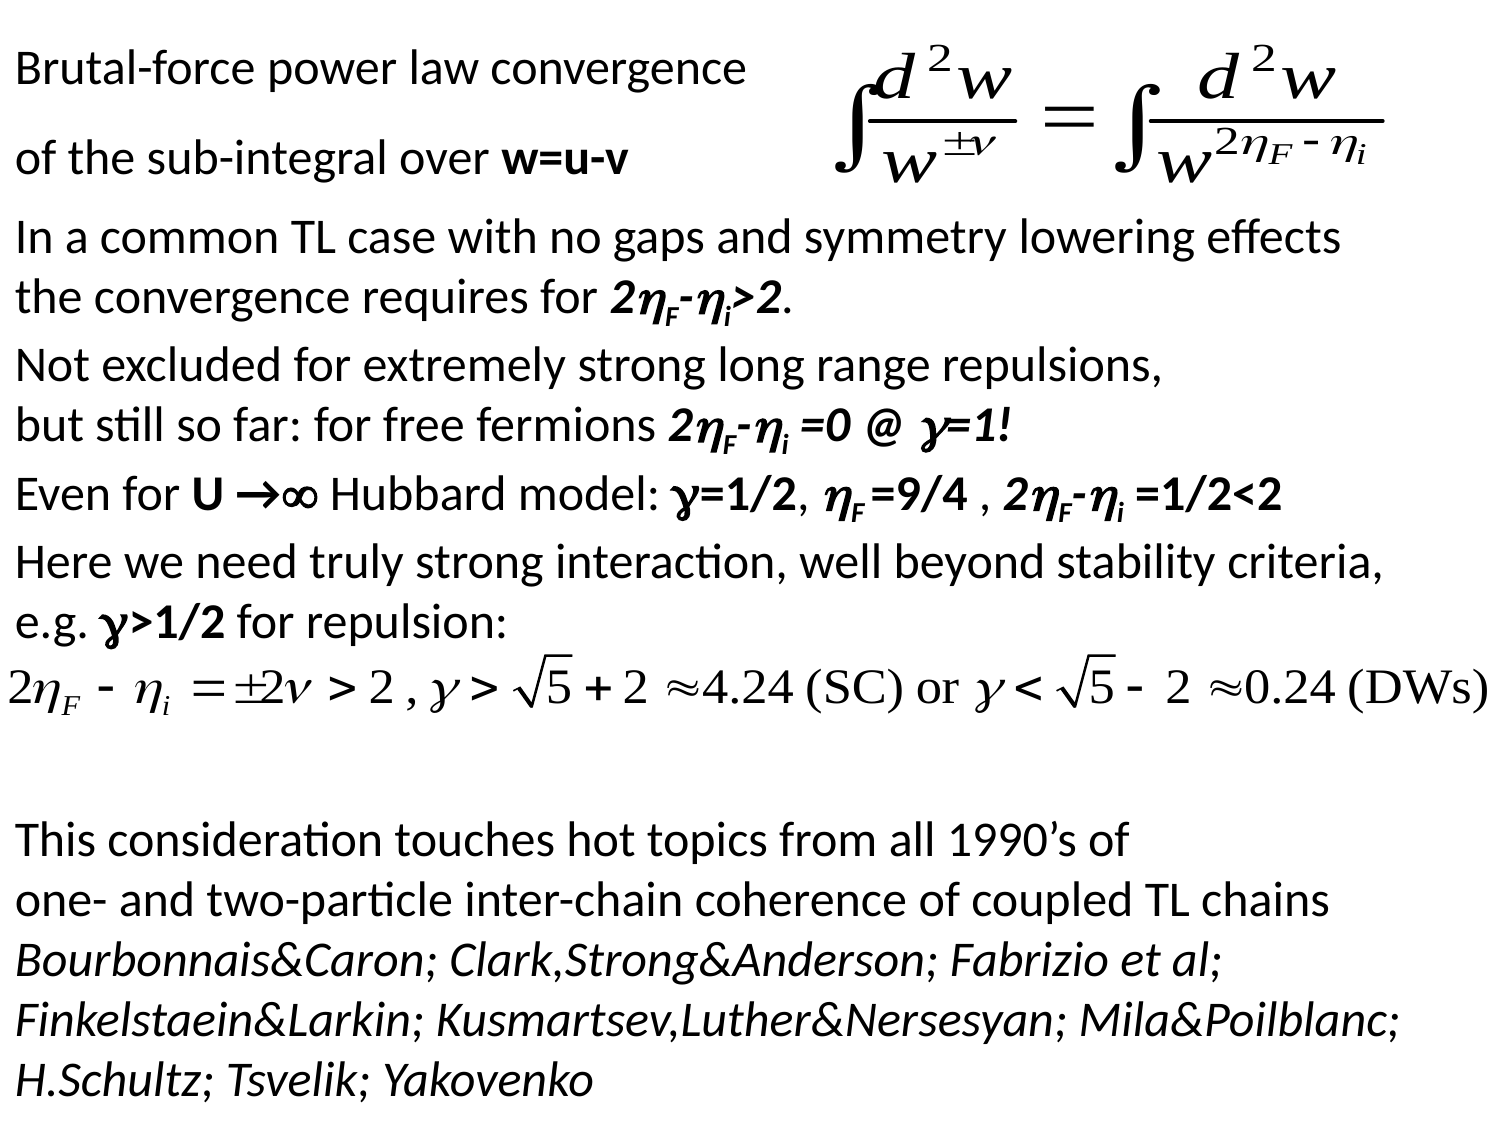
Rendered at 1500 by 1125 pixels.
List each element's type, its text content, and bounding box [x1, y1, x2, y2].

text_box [0, 644, 1498, 729]
text_box In a common TL case with no gaps and symmetry lowering effects the convergence requires for 2F-i>2. Not excluded for extremely strong long range repulsions, but still so far: for free fermions 2F-i =0 @ =1! Even for U → Hubbard model: =1/2, F =9/4 , 2F-i =1/2<2 Here we need truly strong interaction, well beyond stability criteria, e.g. >1/2 for repulsion: [0, 196, 1465, 643]
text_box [808, 30, 1398, 197]
text_box This consideration touches hot topics from all 1990’s of one- and two-particle inter-chain coherence of coupled TL chains Bourbonnais&Caron; Clark,Strong&Anderson; Fabrizio et al; Finkelstaein&Larkin; Kusmartsev,Luther&Nersesyan; Mila&Poilblanc; H.Schultz; Tsvelik; Yakovenko [0, 798, 1483, 1114]
text_box Brutal-force power law convergence of the sub-integral over w=u-v [0, 0, 781, 192]
